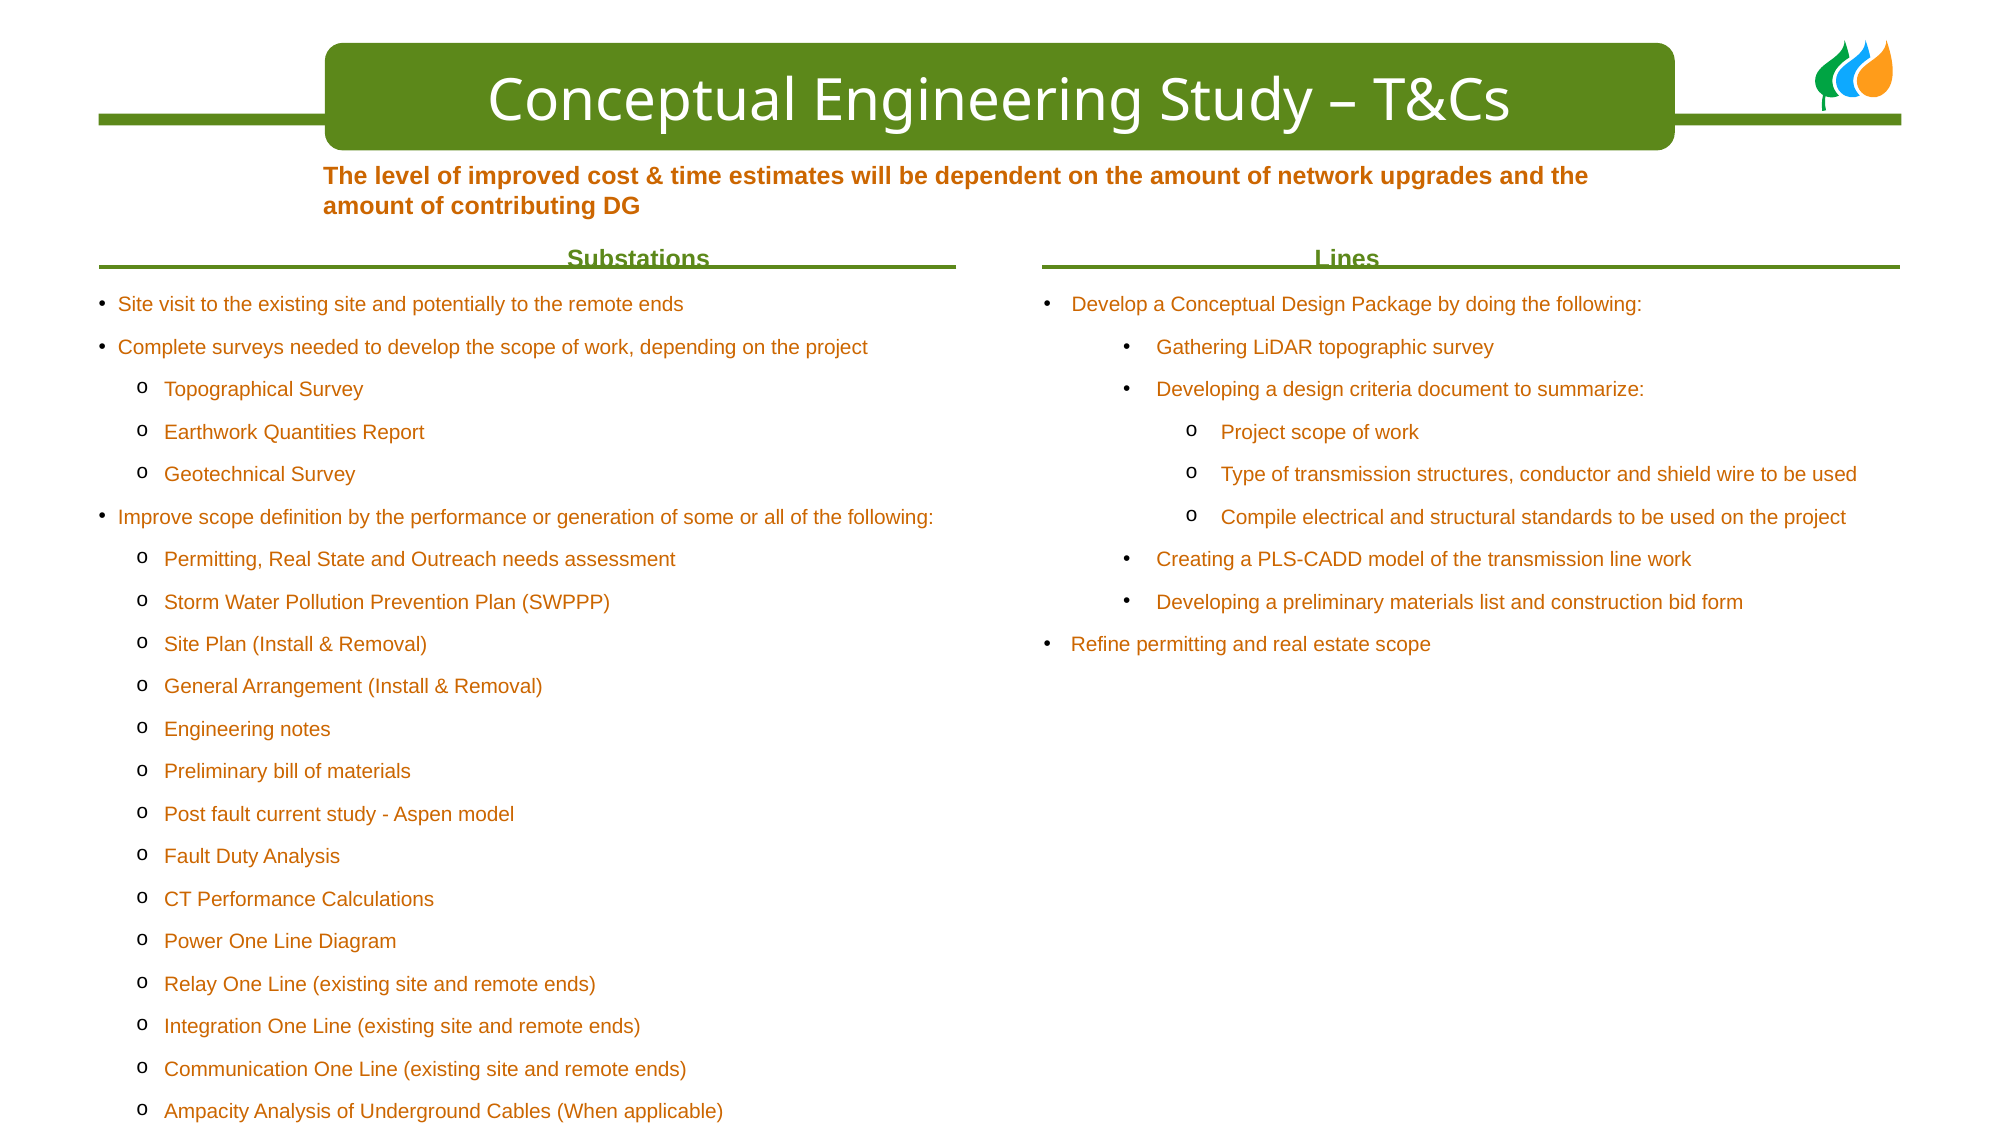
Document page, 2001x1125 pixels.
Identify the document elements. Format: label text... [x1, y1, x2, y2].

list Substations [324, 229, 968, 269]
list Site visit to the existing site and potentially to the remote ends Complete surveys needed to develop the scope of work, depending on the project Topographical Survey Earthwork Quantities Report Geotechnical Survey Improve scope definition by the performance or generation of some or all of the following: Permitting, Real State and Outreach needs assessment Storm Water Pollution Prevention Plan (SWPPP) Site Plan (Install & Removal) General Arrangement (Install & Removal) Engineering notes Preliminary bill of materials Post fault current study - Aspen model Fault Duty Analysis CT Performance Calculations Power One Line Diagram Relay One Line (existing site and remote ends) Integration One Line (existing site and remote ends) Communication One Line (existing site and remote ends) Ampacity Analysis of Underground Cables (When applicable) Construction Sequence Outage Sequence [98, 278, 957, 1012]
text_box The level of improved cost & time estimates will be dependent on the amount of network upgrades and the amount of contributing DG [323, 152, 1673, 192]
text_box Conceptual Engineering Study – T&Cs [324, 42, 1675, 151]
list Develop a Conceptual Design Package by doing the following: Gathering LiDAR topographic survey Developing a design criteria document to summarize: Project scope of work Type of transmission structures, conductor and shield wire to be used Compile electrical and structural standards to be used on the project Creating a PLS-CADD model of the transmission line work Developing a preliminary materials list and construction bid form Refine permitting and real estate scope [1043, 278, 1902, 1012]
list Lines [1032, 229, 1676, 269]
